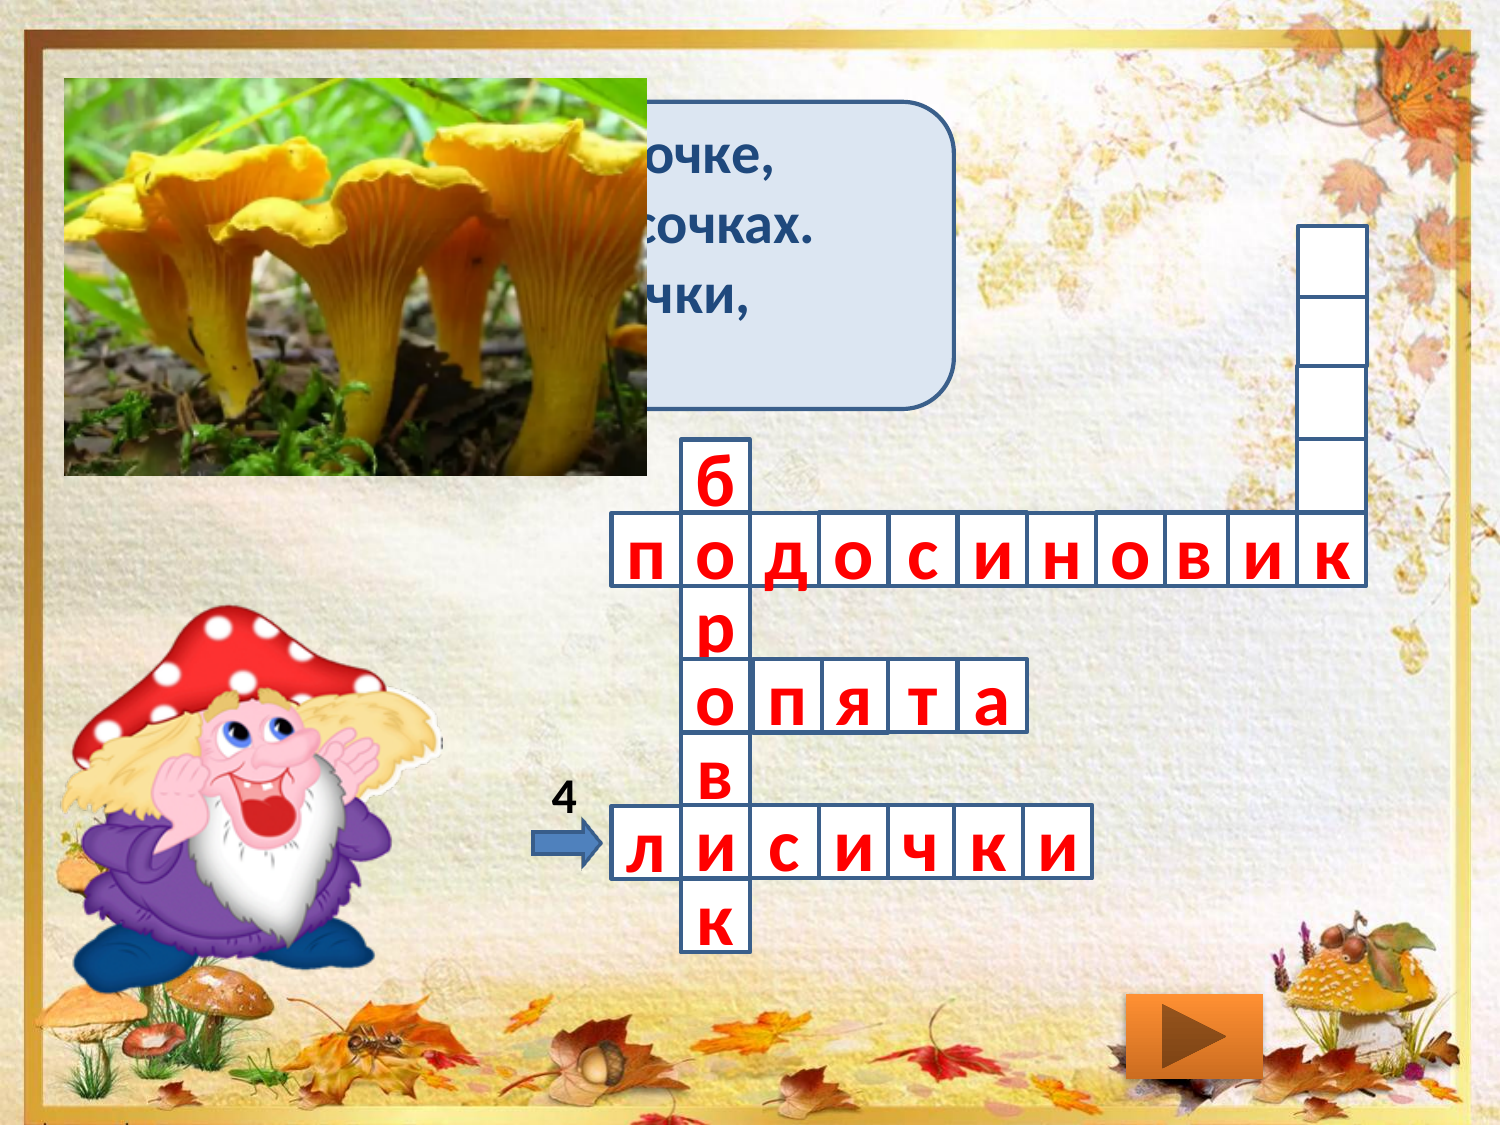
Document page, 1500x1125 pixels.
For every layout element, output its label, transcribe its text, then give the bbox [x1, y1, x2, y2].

text_box д [752, 511, 821, 588]
text_box [1296, 224, 1369, 299]
text_box [1296, 299, 1369, 368]
text_box Стоят они в лесочке, В оранжевых носочках. Милые сестрички, Имя им….. [652, 99, 956, 412]
text_box л [609, 804, 679, 881]
text_box п [609, 511, 683, 588]
text_box о [817, 510, 890, 588]
text_box с [748, 803, 817, 880]
text_box а [960, 657, 1029, 734]
text_box о [679, 510, 752, 588]
text_box я [824, 657, 890, 735]
text_box и [960, 510, 1029, 588]
text_box и [679, 803, 748, 880]
text_box и [1226, 510, 1296, 588]
text_box п [752, 657, 824, 735]
text_box и [1025, 803, 1094, 880]
text_box 4 [536, 756, 592, 815]
text_box [1295, 364, 1368, 441]
text_box в [679, 735, 752, 803]
text_box о [679, 657, 752, 735]
text_box р [679, 588, 752, 657]
text_box и [817, 803, 890, 880]
text_box к [679, 880, 752, 954]
text_box б [679, 437, 752, 510]
text_box н [1025, 511, 1098, 588]
text_box к [1295, 510, 1368, 588]
text_box ч [890, 803, 952, 880]
text_box [1125, 993, 1263, 1080]
text_box с [890, 510, 960, 588]
text_box о [1094, 510, 1167, 588]
picture [0, 0, 1500, 1125]
text_box в [1167, 510, 1226, 588]
text_box [1295, 441, 1368, 510]
text_box к [952, 803, 1025, 880]
text_box т [890, 657, 960, 734]
